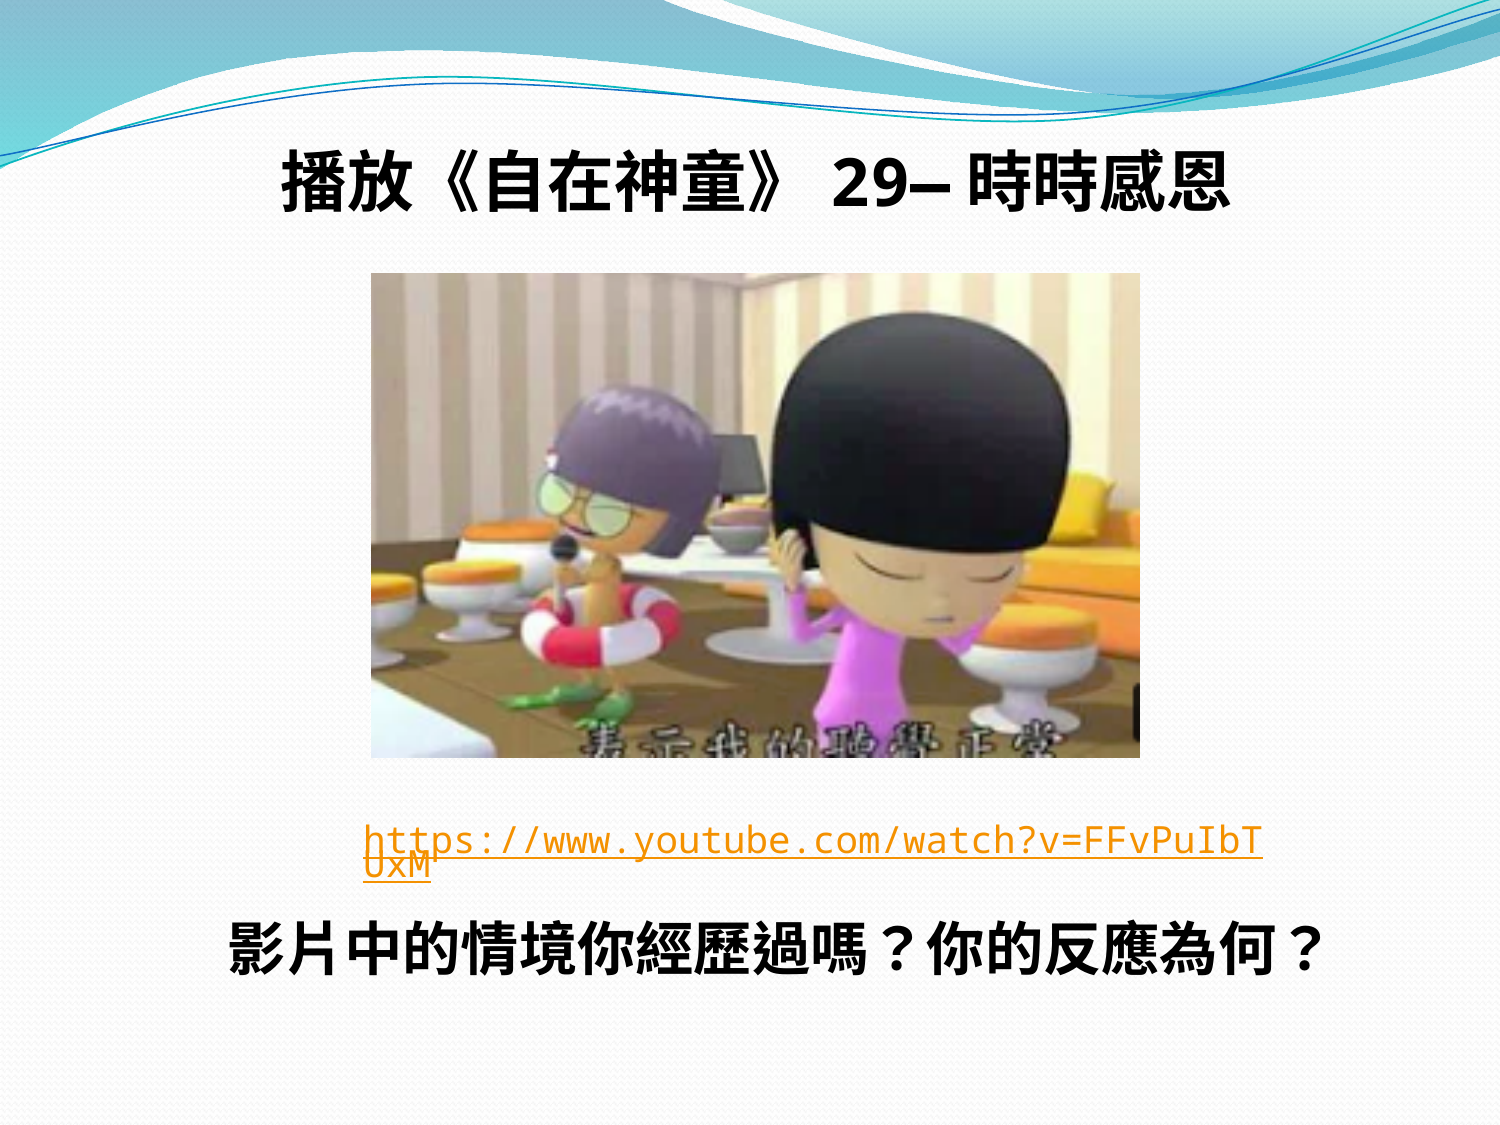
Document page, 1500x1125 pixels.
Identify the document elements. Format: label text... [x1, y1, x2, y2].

text_box 播放《自在神童》29—時時感恩 [265, 132, 1353, 227]
text_box https://www.youtube.com/watch?v=FFvPuIbTUxM [348, 822, 1284, 875]
text_box 影片中的情境你經歷過嗎？你的反應為何？ [213, 905, 1350, 990]
picture [371, 273, 1140, 759]
